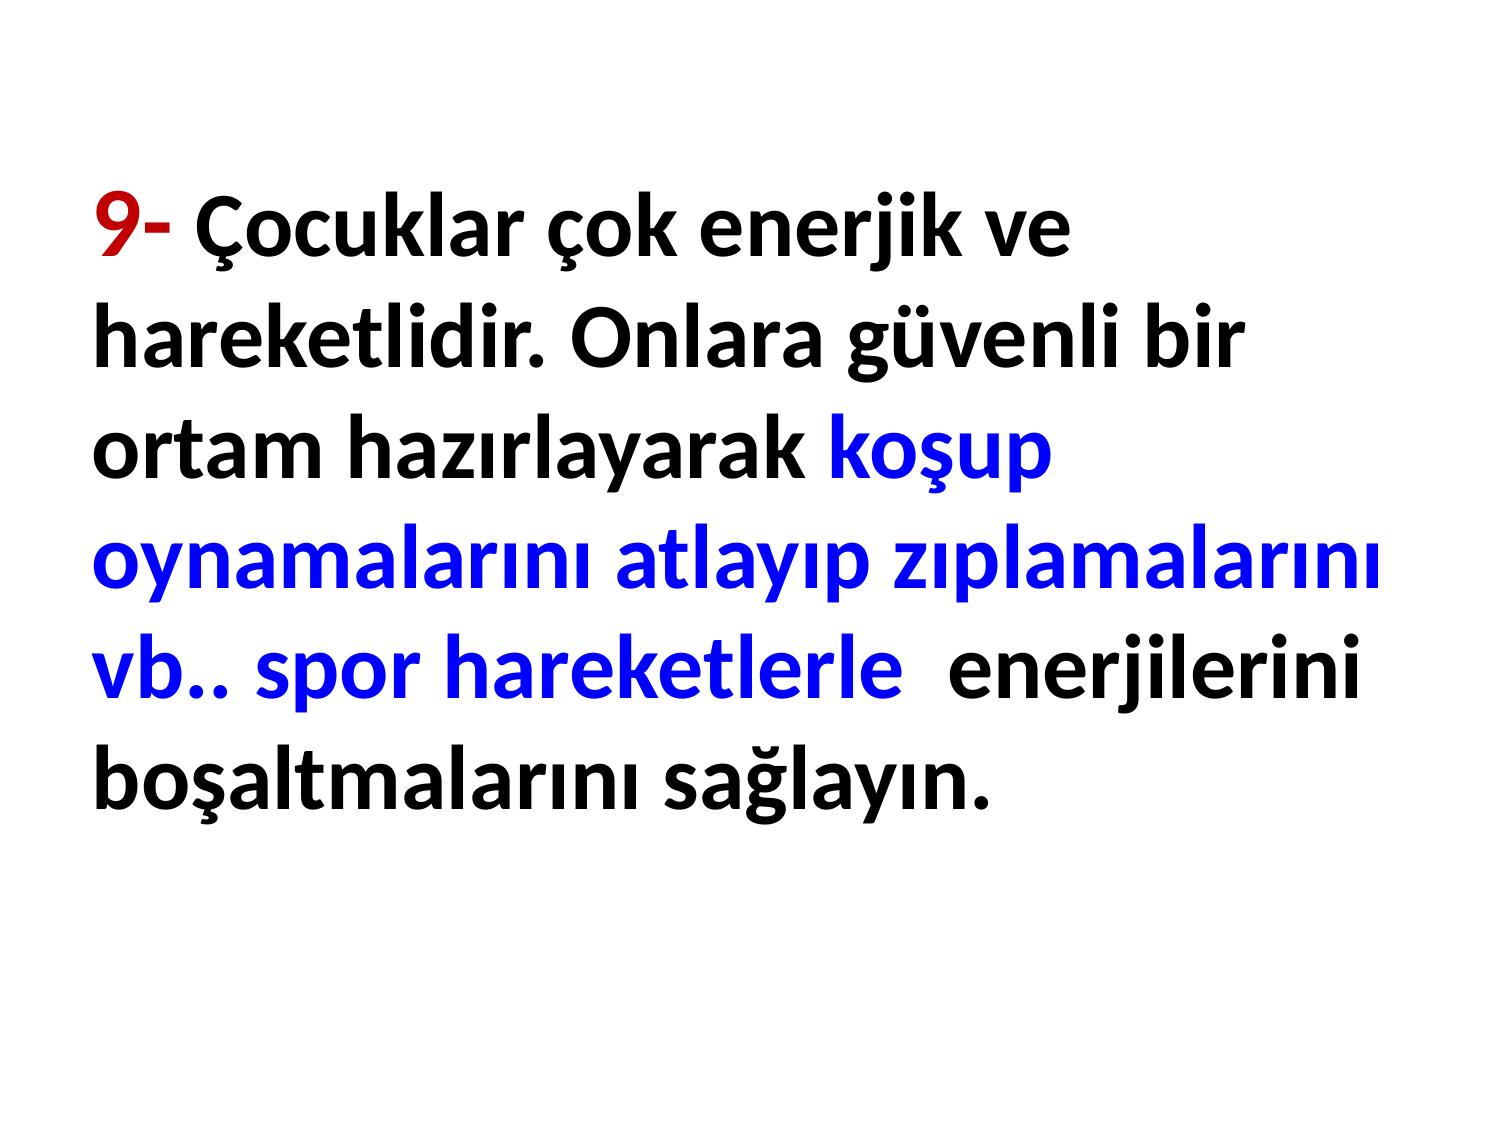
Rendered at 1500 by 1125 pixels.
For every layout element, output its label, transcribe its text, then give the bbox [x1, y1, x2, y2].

list 9- Çocuklar çok enerjik ve hareketlidir. Onlara güvenli bir ortam hazırlayarak koşup oynamalarını atlayıp zıplamalarını vb.. spor hareketlerle enerjilerini boşaltmalarını sağlayın. [76, 148, 1428, 892]
